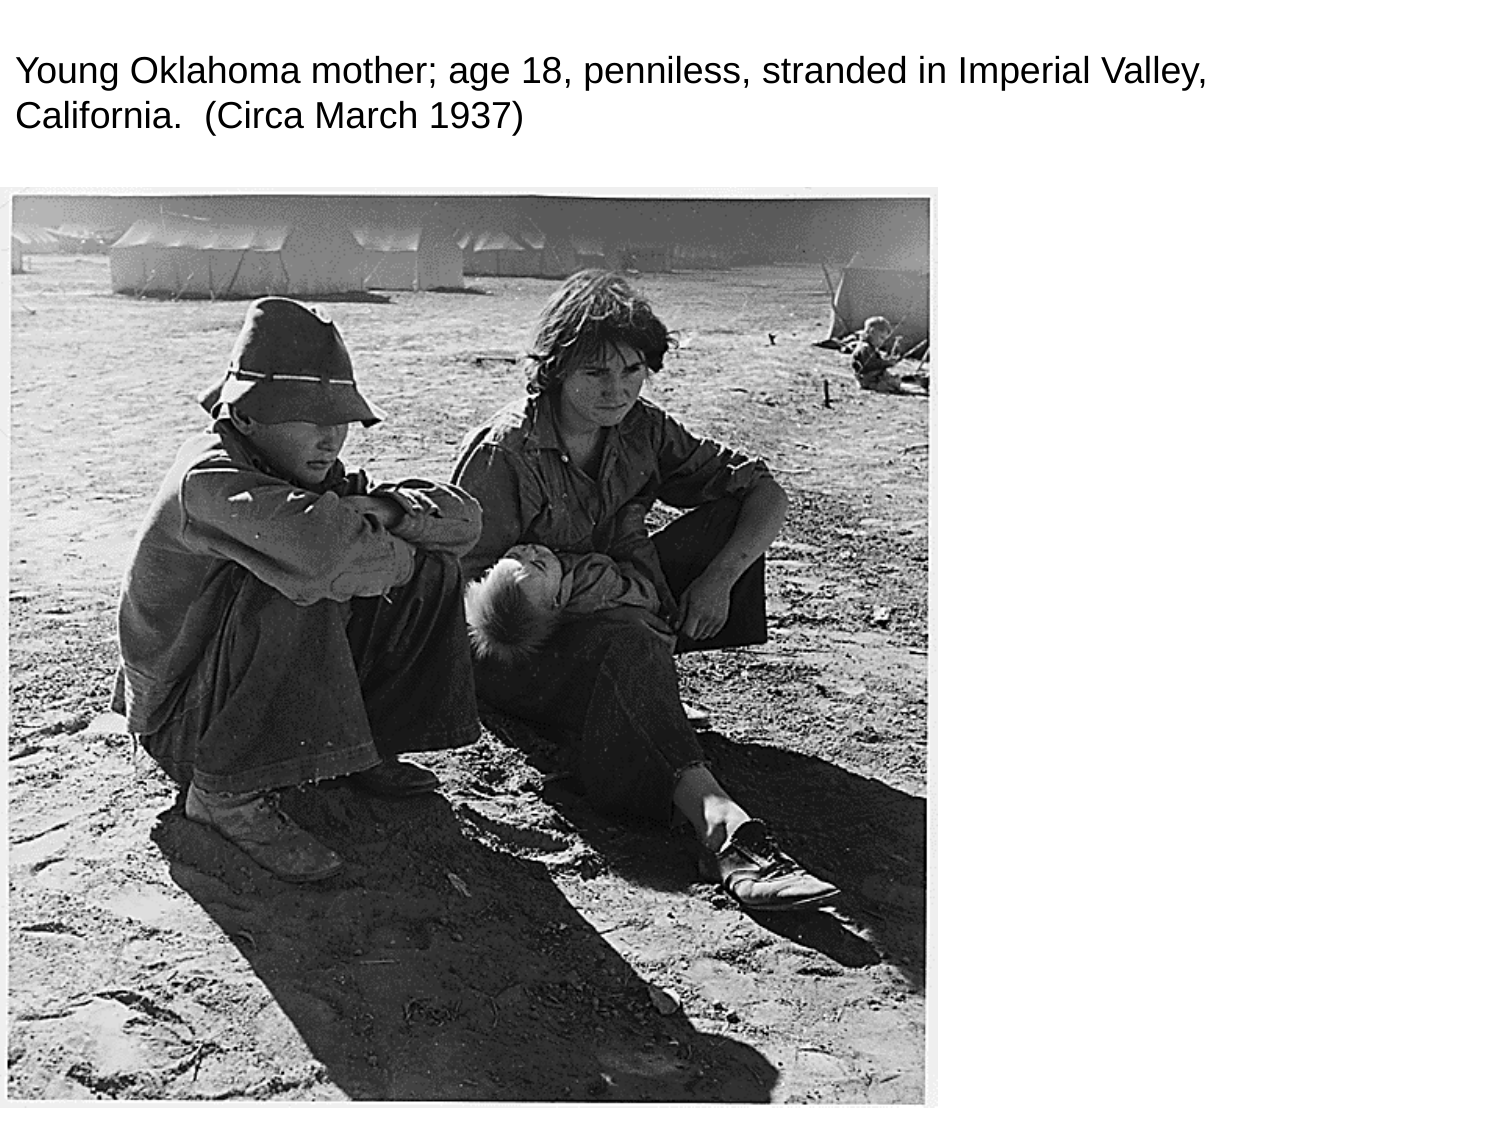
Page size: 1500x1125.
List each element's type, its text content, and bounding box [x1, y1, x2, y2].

picture [0, 187, 938, 1108]
text_box Young Oklahoma mother; age 18, penniless, stranded in Imperial Valley, California. (Circa March 1937) [0, 38, 1388, 143]
